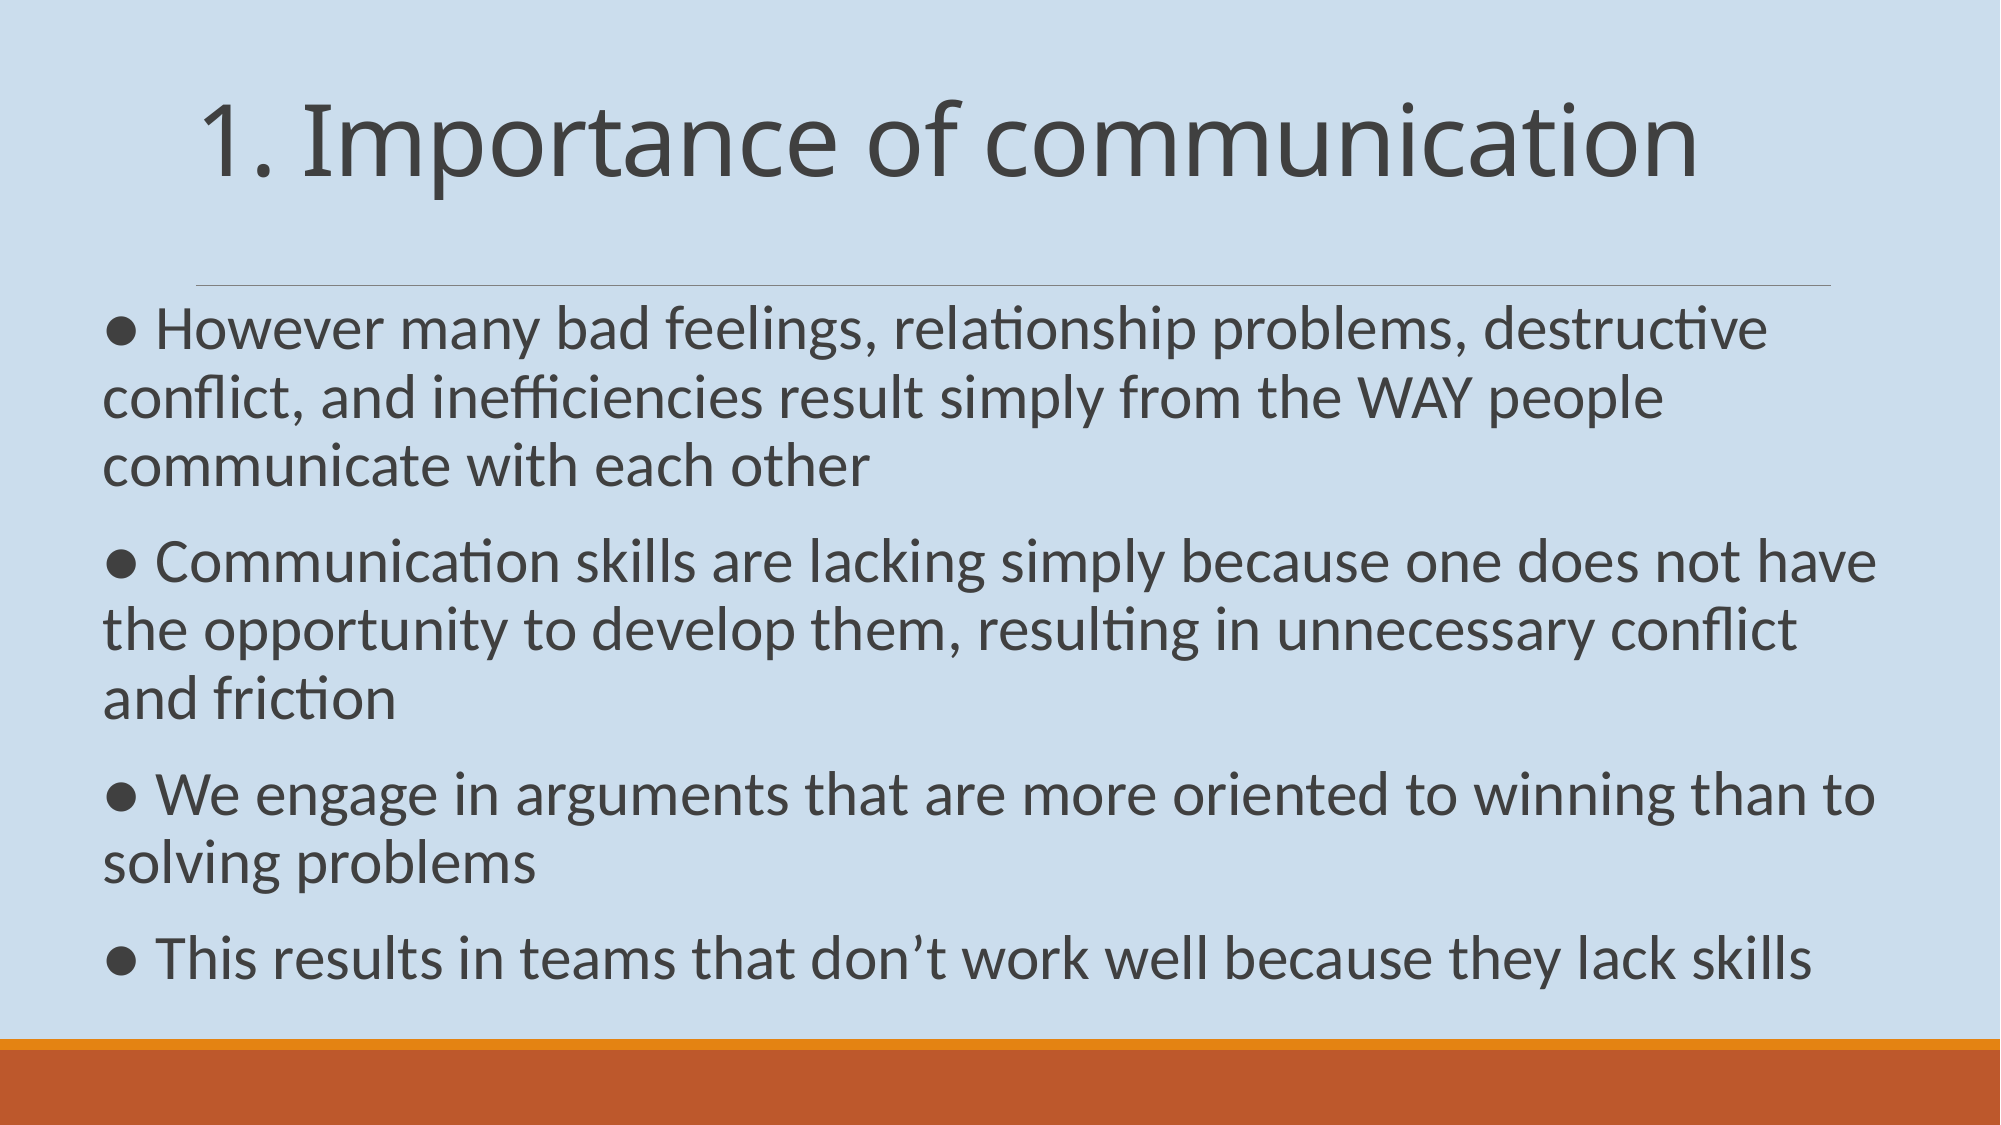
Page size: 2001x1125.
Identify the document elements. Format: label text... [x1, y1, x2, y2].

title 1. Importance of communication [180, 47, 1830, 205]
list ● However many bad feelings, relationship problems, destructive conflict, and inefficiencies result simply from the WAY people communicate with each other ● Communication skills are lacking simply because one does not have the opportunity to develop them, resulting in unnecessary conflict and friction ● We engage in arguments that are more oriented to winning than to solving problems ● This results in teams that don’t work well because they lack skills [87, 287, 1890, 1013]
